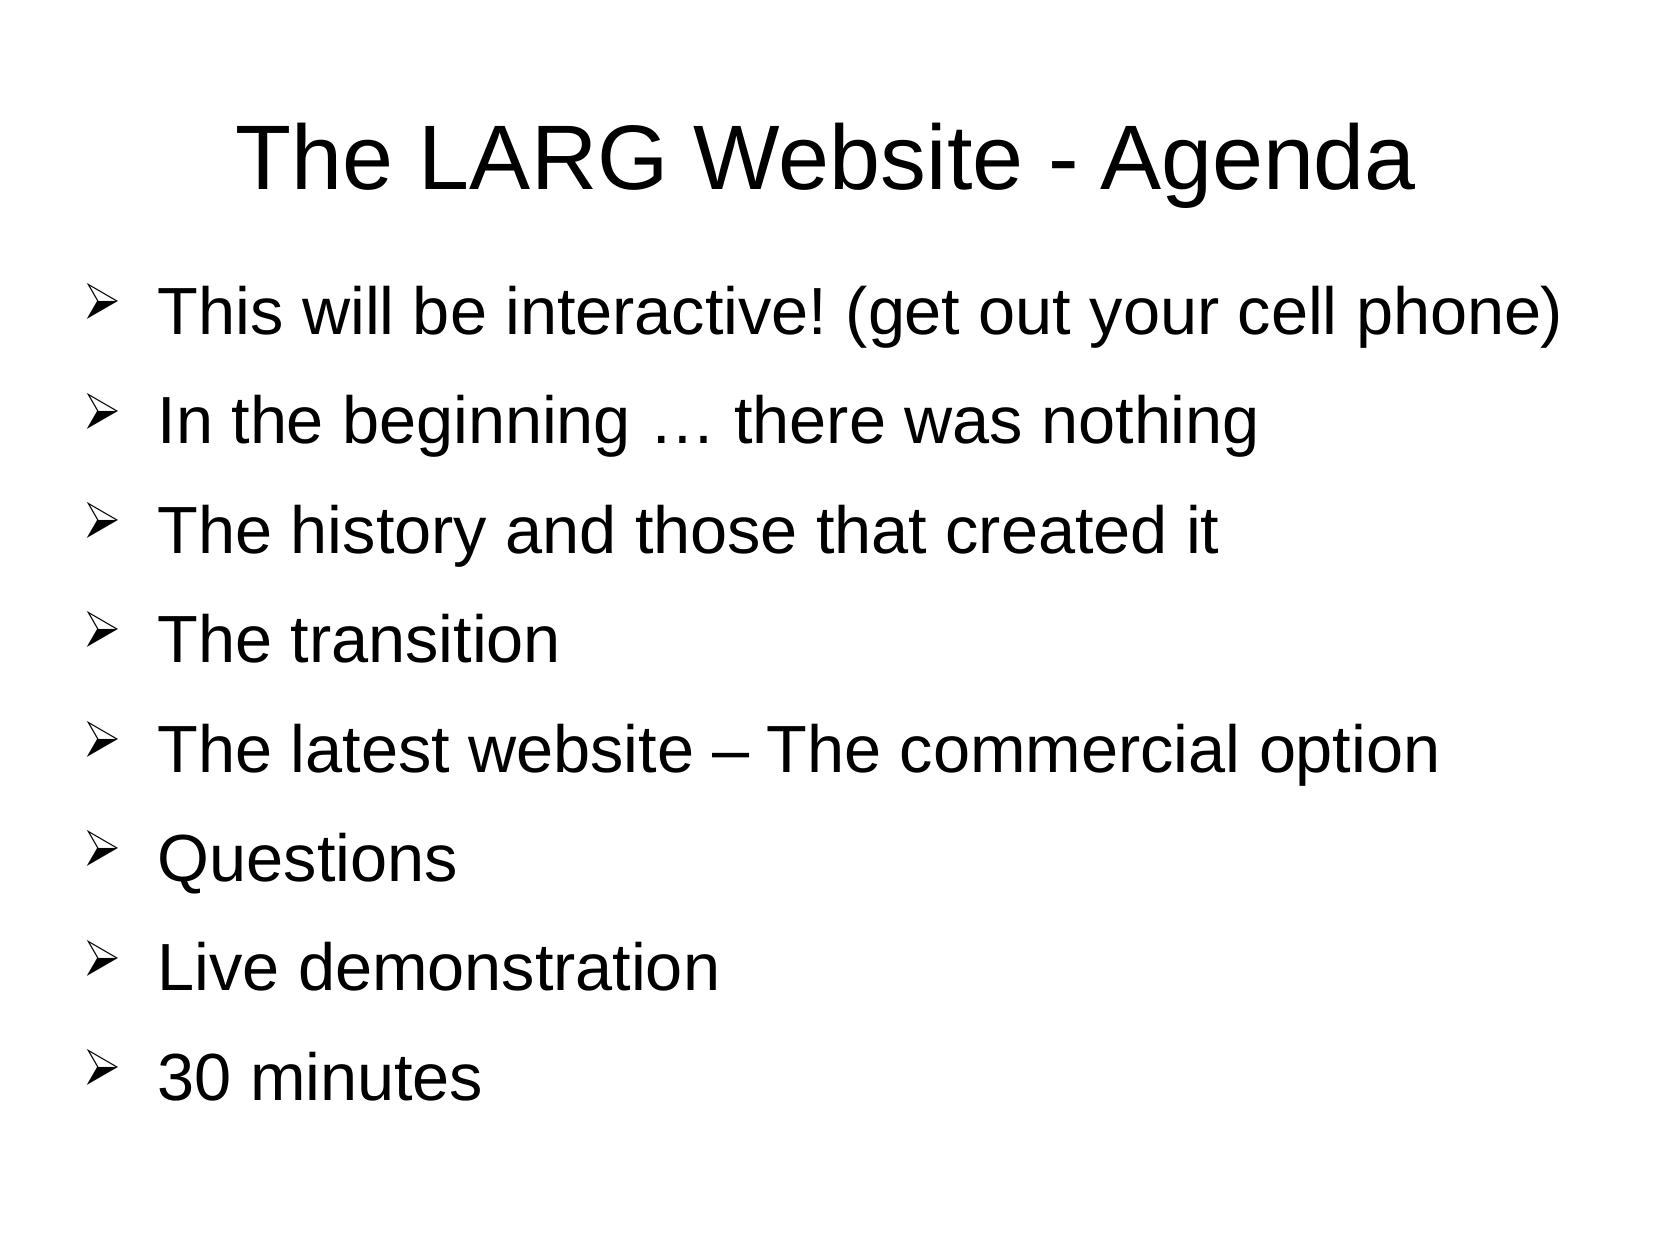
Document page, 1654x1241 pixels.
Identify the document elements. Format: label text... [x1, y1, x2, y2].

list This will be interactive! (get out your cell phone) In the beginning … there was nothing The history and those that created it The transition The latest website – The commercial option Questions Live demonstration 30 minutes [82, 267, 1571, 1143]
title The LARG Website - Agenda [82, 49, 1571, 257]
